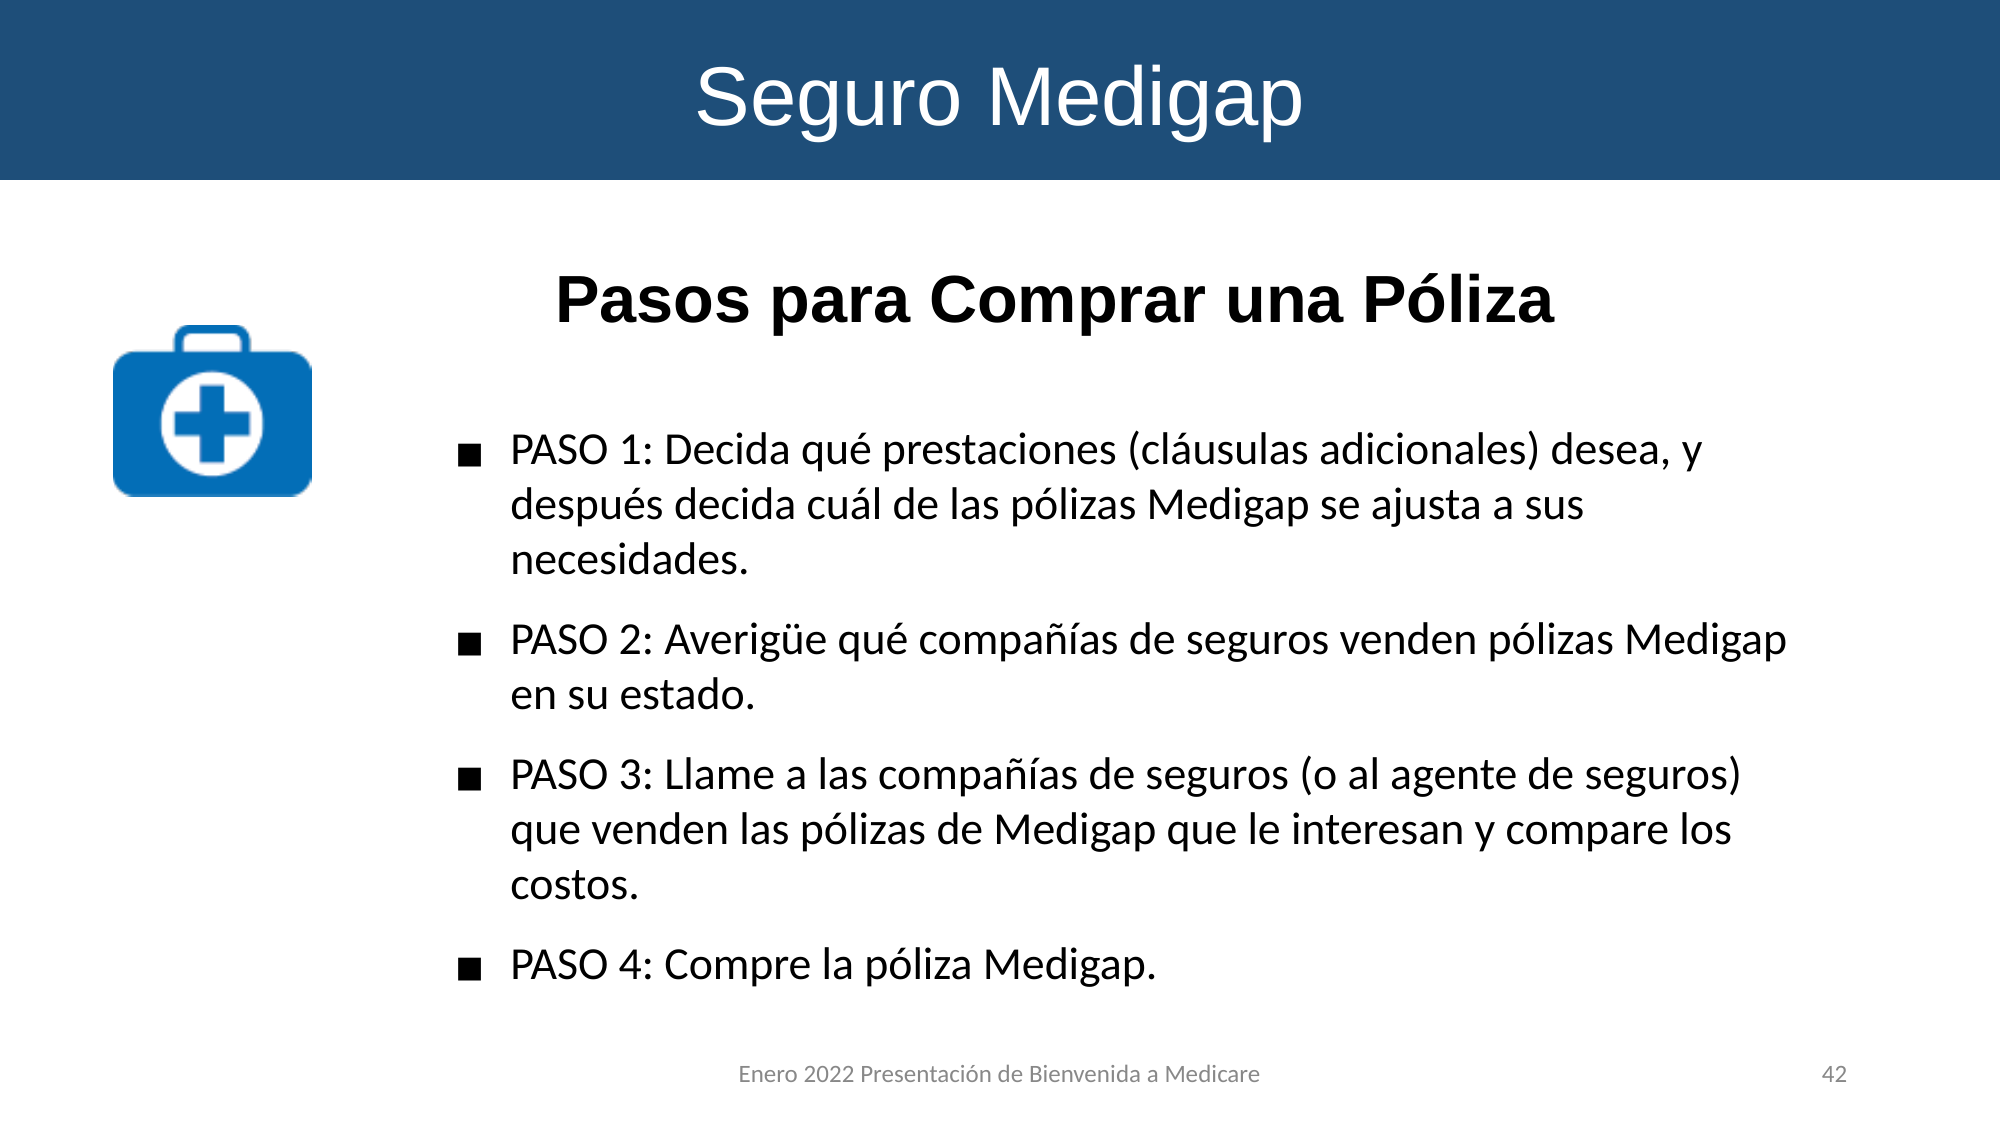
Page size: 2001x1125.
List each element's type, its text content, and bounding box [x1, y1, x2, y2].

text_box PASO 1: Decida qué prestaciones (cláusulas adicionales) desea, y después decida cuál de las pólizas Medigap se ajusta a sus necesidades. PASO 2: Averigüe qué compañías de seguros venden pólizas Medigap en su estado. PASO 3: Llame a las compañías de seguros (o al agente de seguros) que venden las pólizas de Medigap que le interesan y compare los costos. PASO 4: Compre la póliza Medigap. [439, 411, 1824, 1052]
footer Enero 2022 Presentación de Bienvenida a Medicare [662, 1052, 1338, 1103]
slide_number 42 [1412, 1042, 1863, 1103]
picture [113, 325, 312, 498]
text_box Seguro Medigap [0, 0, 2000, 180]
text_box Pasos para Comprar una Póliza [540, 248, 1758, 344]
